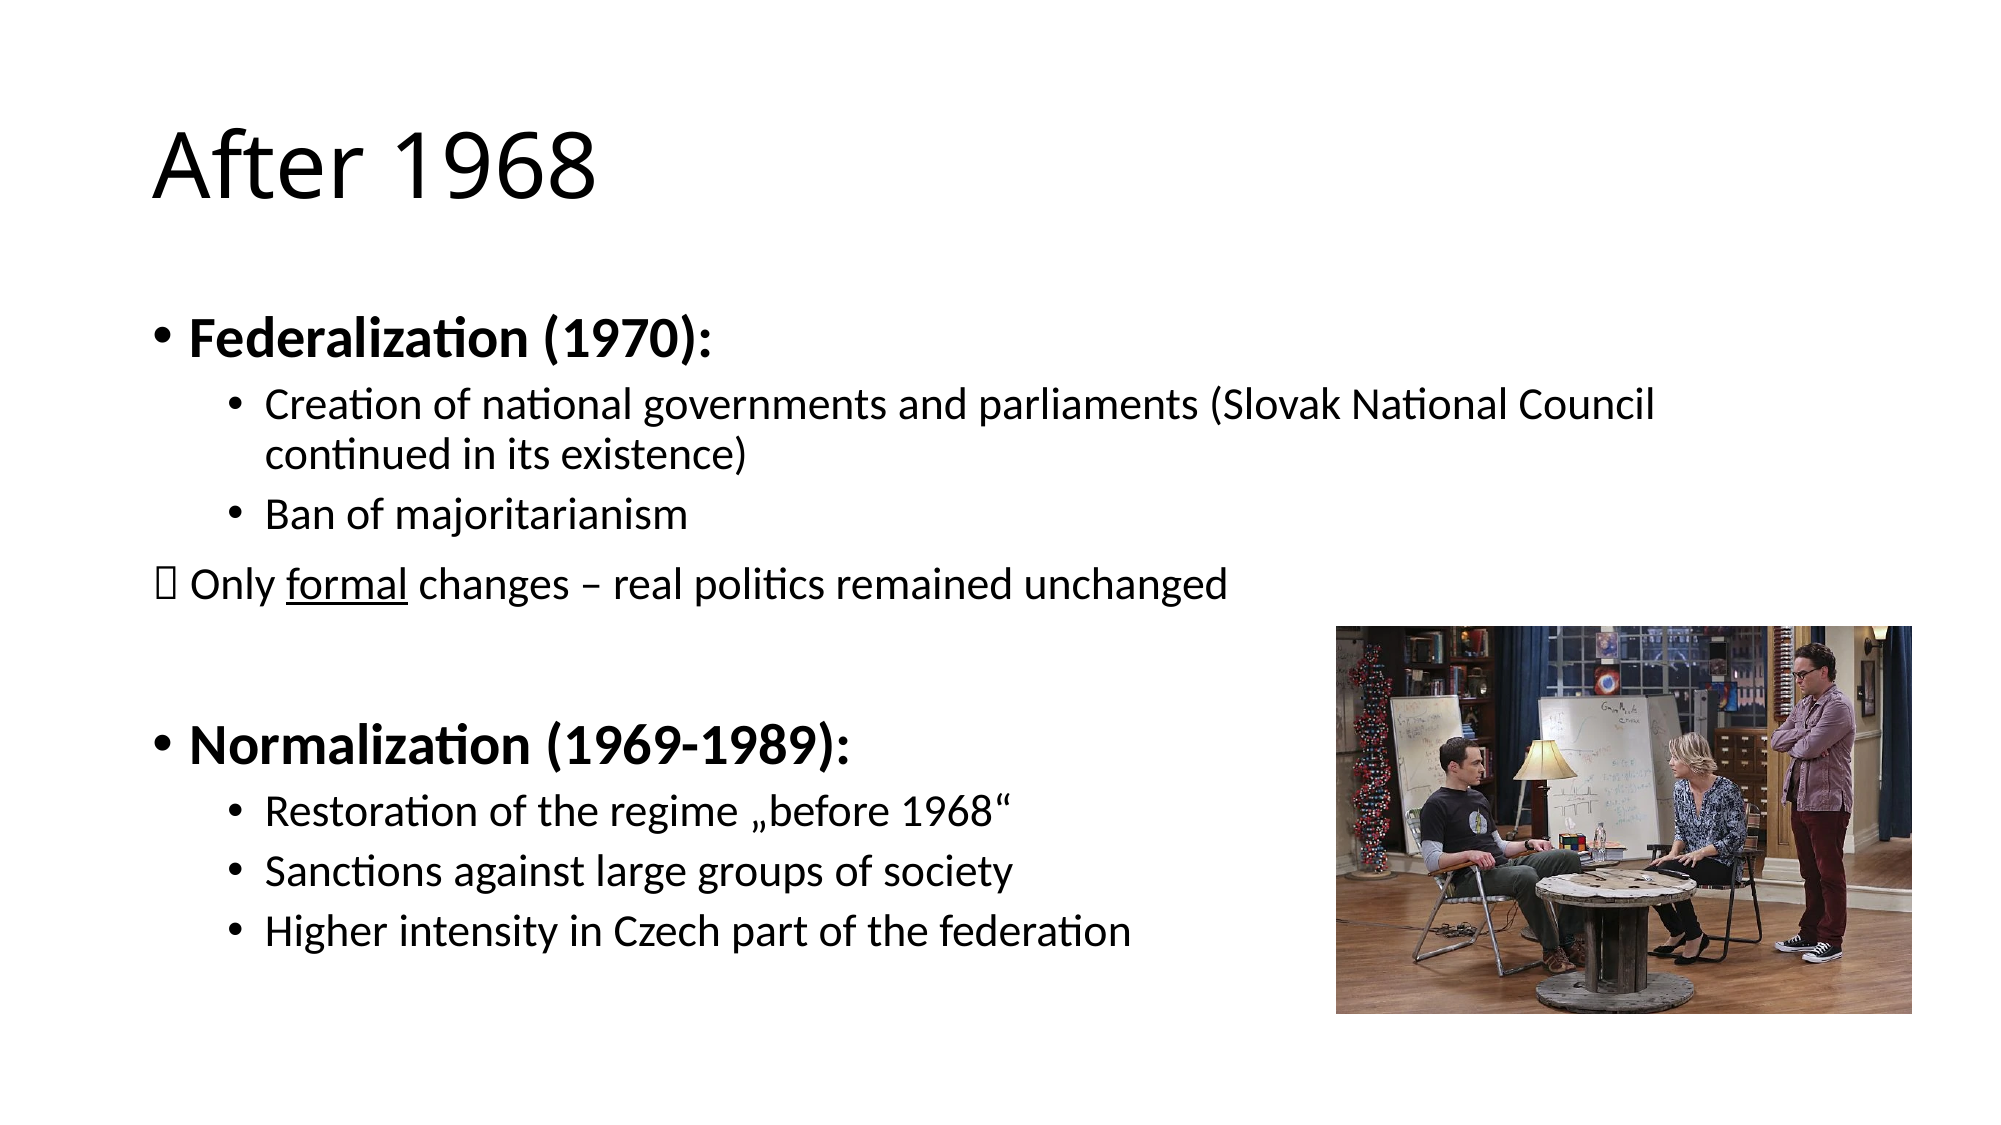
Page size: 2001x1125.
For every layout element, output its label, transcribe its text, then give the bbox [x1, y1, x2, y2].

picture [1336, 626, 1912, 1014]
list Federalization (1970): Creation of national governments and parliaments (Slovak National Council continued in its existence) Ban of majoritarianism  Only formal changes – real politics remained unchanged Normalization (1969-1989): Restoration of the regime „before 1968“ Sanctions against large groups of society Higher intensity in Czech part of the federation [137, 299, 1863, 1014]
title After 1968 [137, 59, 1863, 278]
